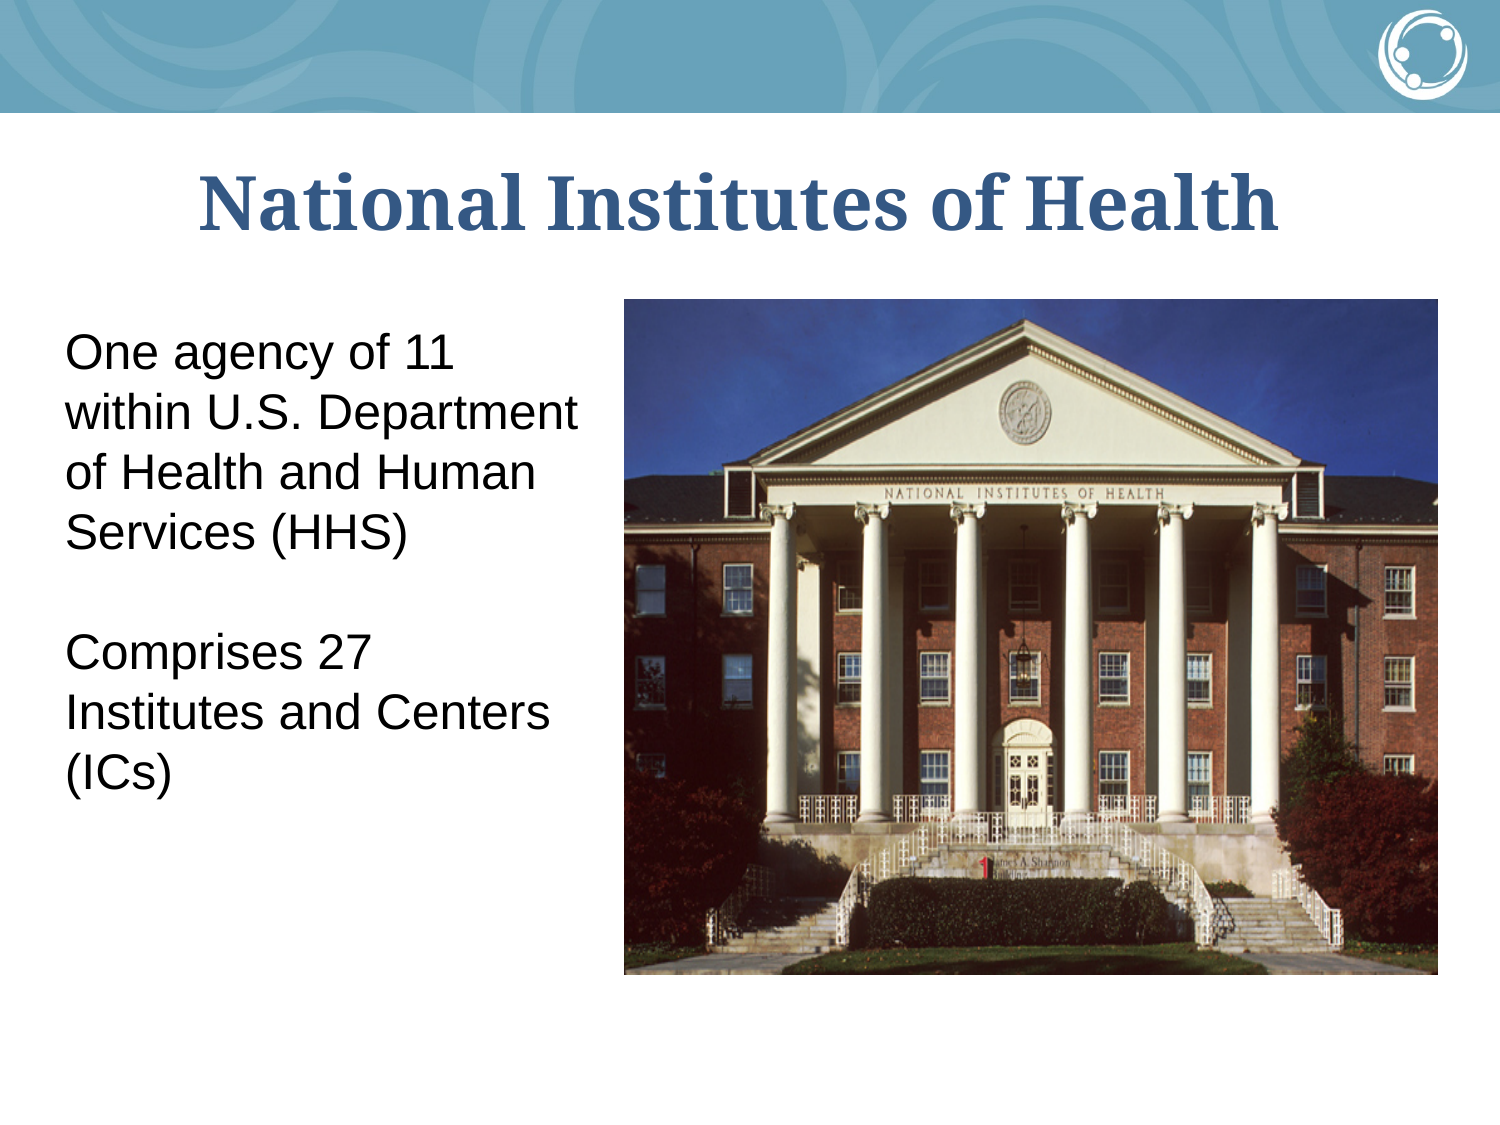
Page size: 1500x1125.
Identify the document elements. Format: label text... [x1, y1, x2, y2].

title National Institutes of Health [56, 112, 1444, 300]
text_box One agency of 11 within U.S. Department of Health and Human Services (HHS) Comprises 27 Institutes and Centers (ICs) [50, 312, 600, 808]
picture [624, 299, 1438, 975]
picture [0, 0, 1500, 113]
